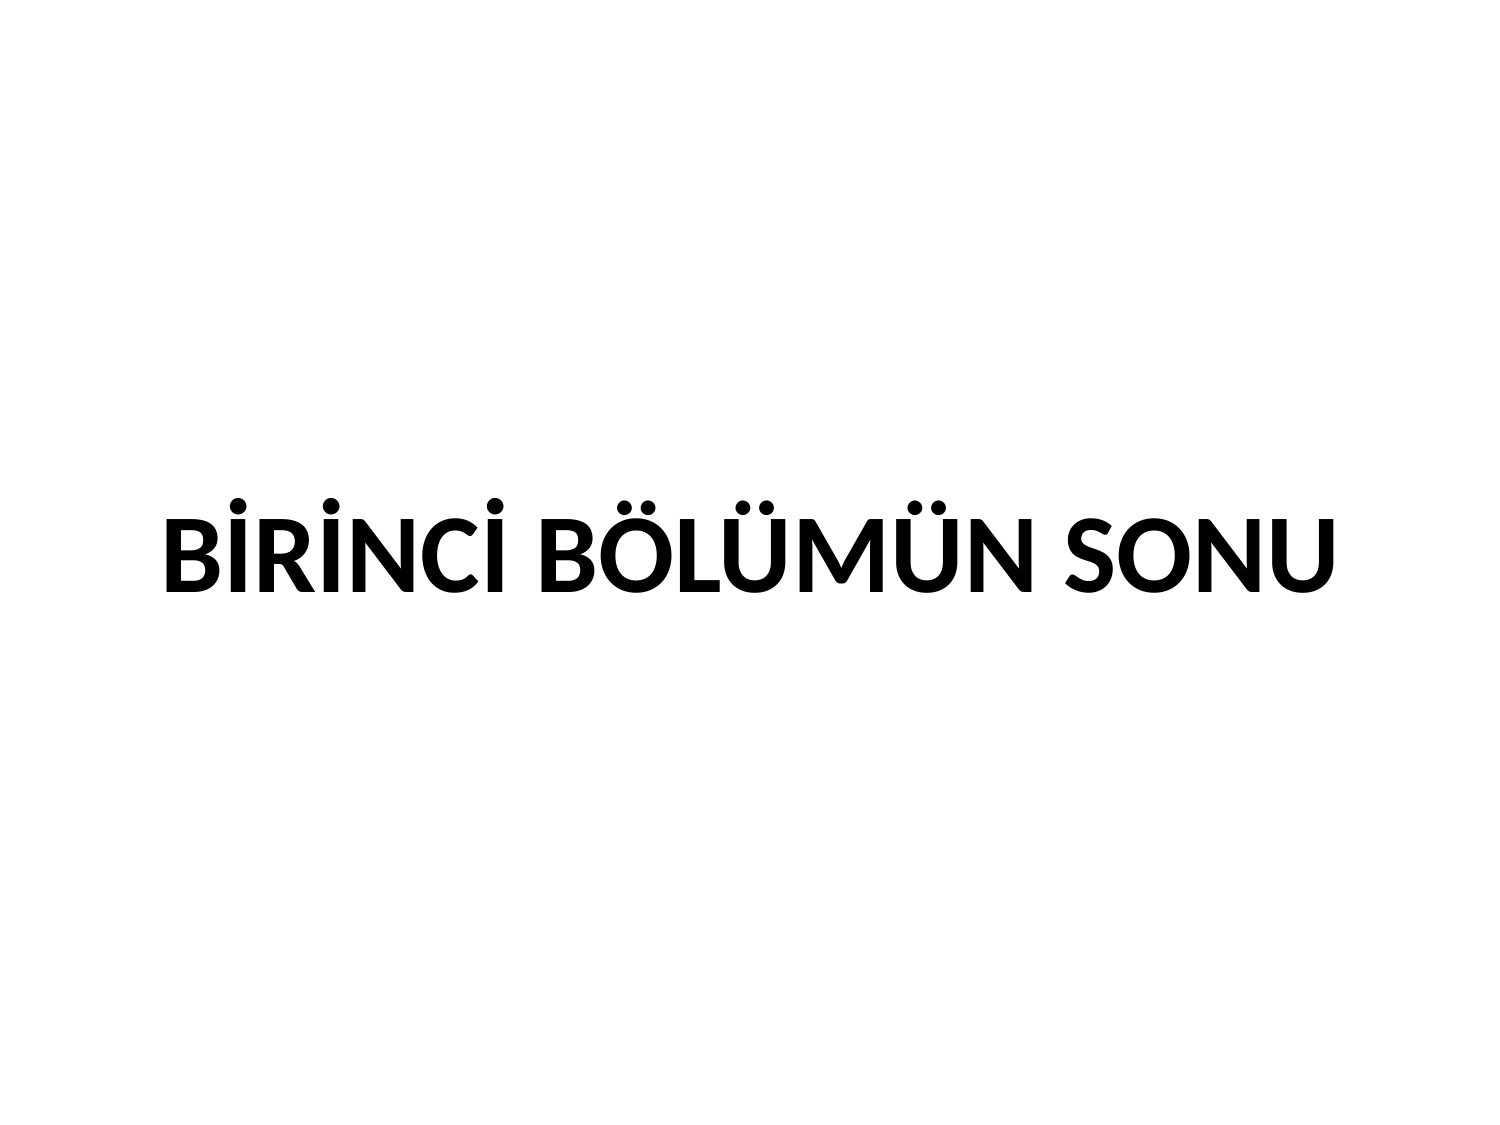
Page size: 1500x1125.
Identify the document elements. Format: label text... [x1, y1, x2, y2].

list BİRİNCİ BÖLÜMÜN SONU [76, 90, 1425, 1005]
